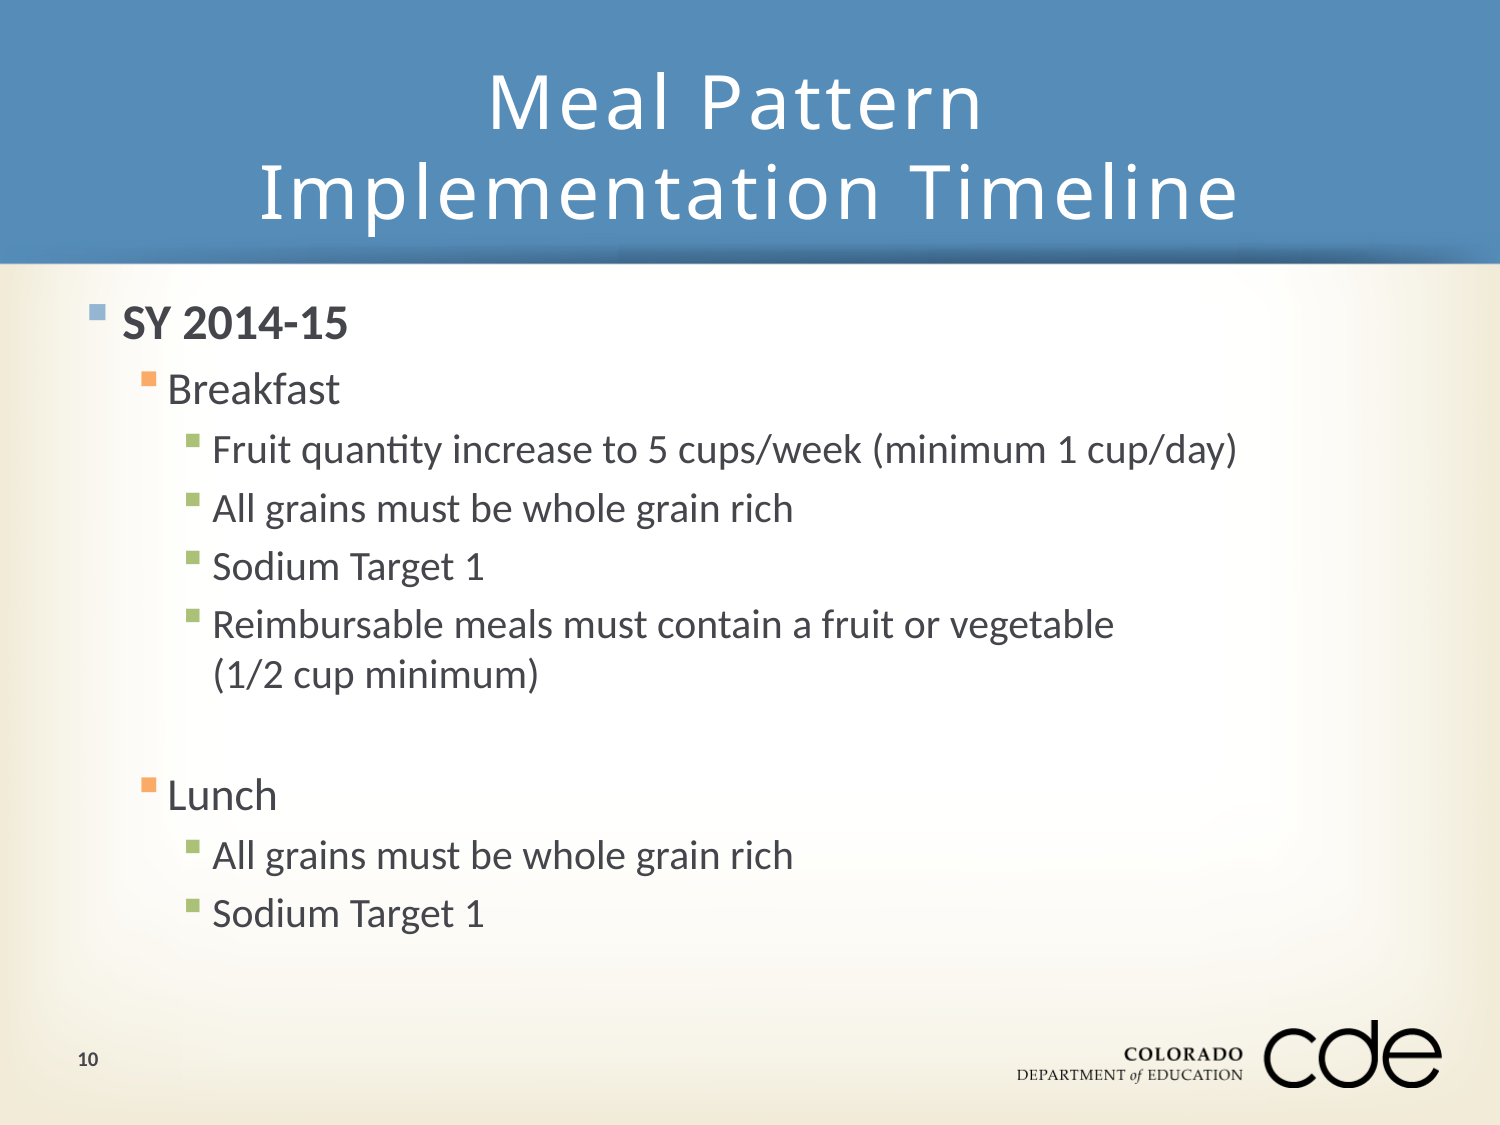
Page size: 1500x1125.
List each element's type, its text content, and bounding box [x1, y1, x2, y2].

footer 10 [62, 1027, 538, 1088]
title Meal Pattern Implementation Timeline [62, 58, 1438, 232]
picture [0, 0, 1500, 1125]
list SY 2014-15 Breakfast Fruit quantity increase to 5 cups/week (minimum 1 cup/day) All grains must be whole grain rich Sodium Target 1 Reimbursable meals must contain a fruit or vegetable (1/2 cup minimum) Lunch All grains must be whole grain rich Sodium Target 1 [62, 281, 1442, 1088]
